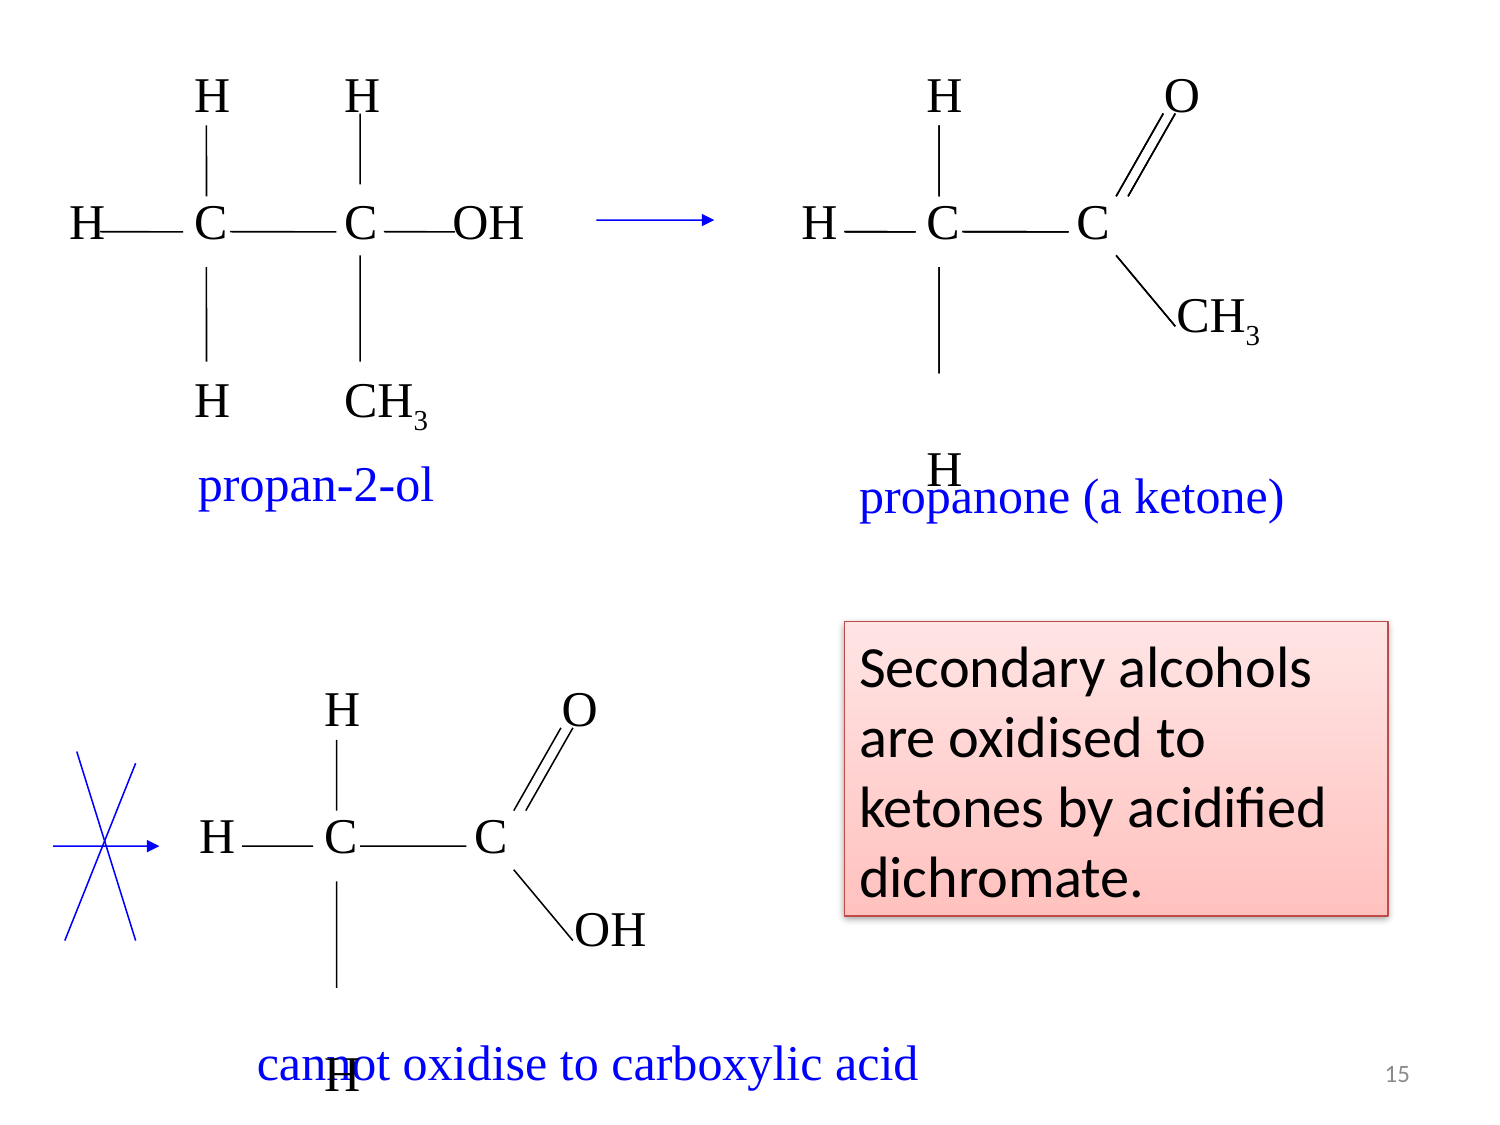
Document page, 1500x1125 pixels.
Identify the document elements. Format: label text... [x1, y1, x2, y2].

slide_number 15 [1074, 1042, 1425, 1103]
text_box cannot oxidise to carboxylic acid [809, 1023, 1081, 1098]
text_box [596, 213, 715, 227]
text_box H H H C C OH H CH3 [29, 54, 603, 444]
text_box H O H C C OH H [159, 668, 809, 1110]
text_box H O H C C CH3 H [761, 54, 1412, 504]
text_box propanone (a ketone) [844, 456, 1447, 531]
text_box propan-2-ol [183, 444, 479, 519]
text_box Secondary alcohols are oxidised to ketones by acidified dichromate. [844, 621, 1389, 917]
text_box [107, 839, 159, 853]
